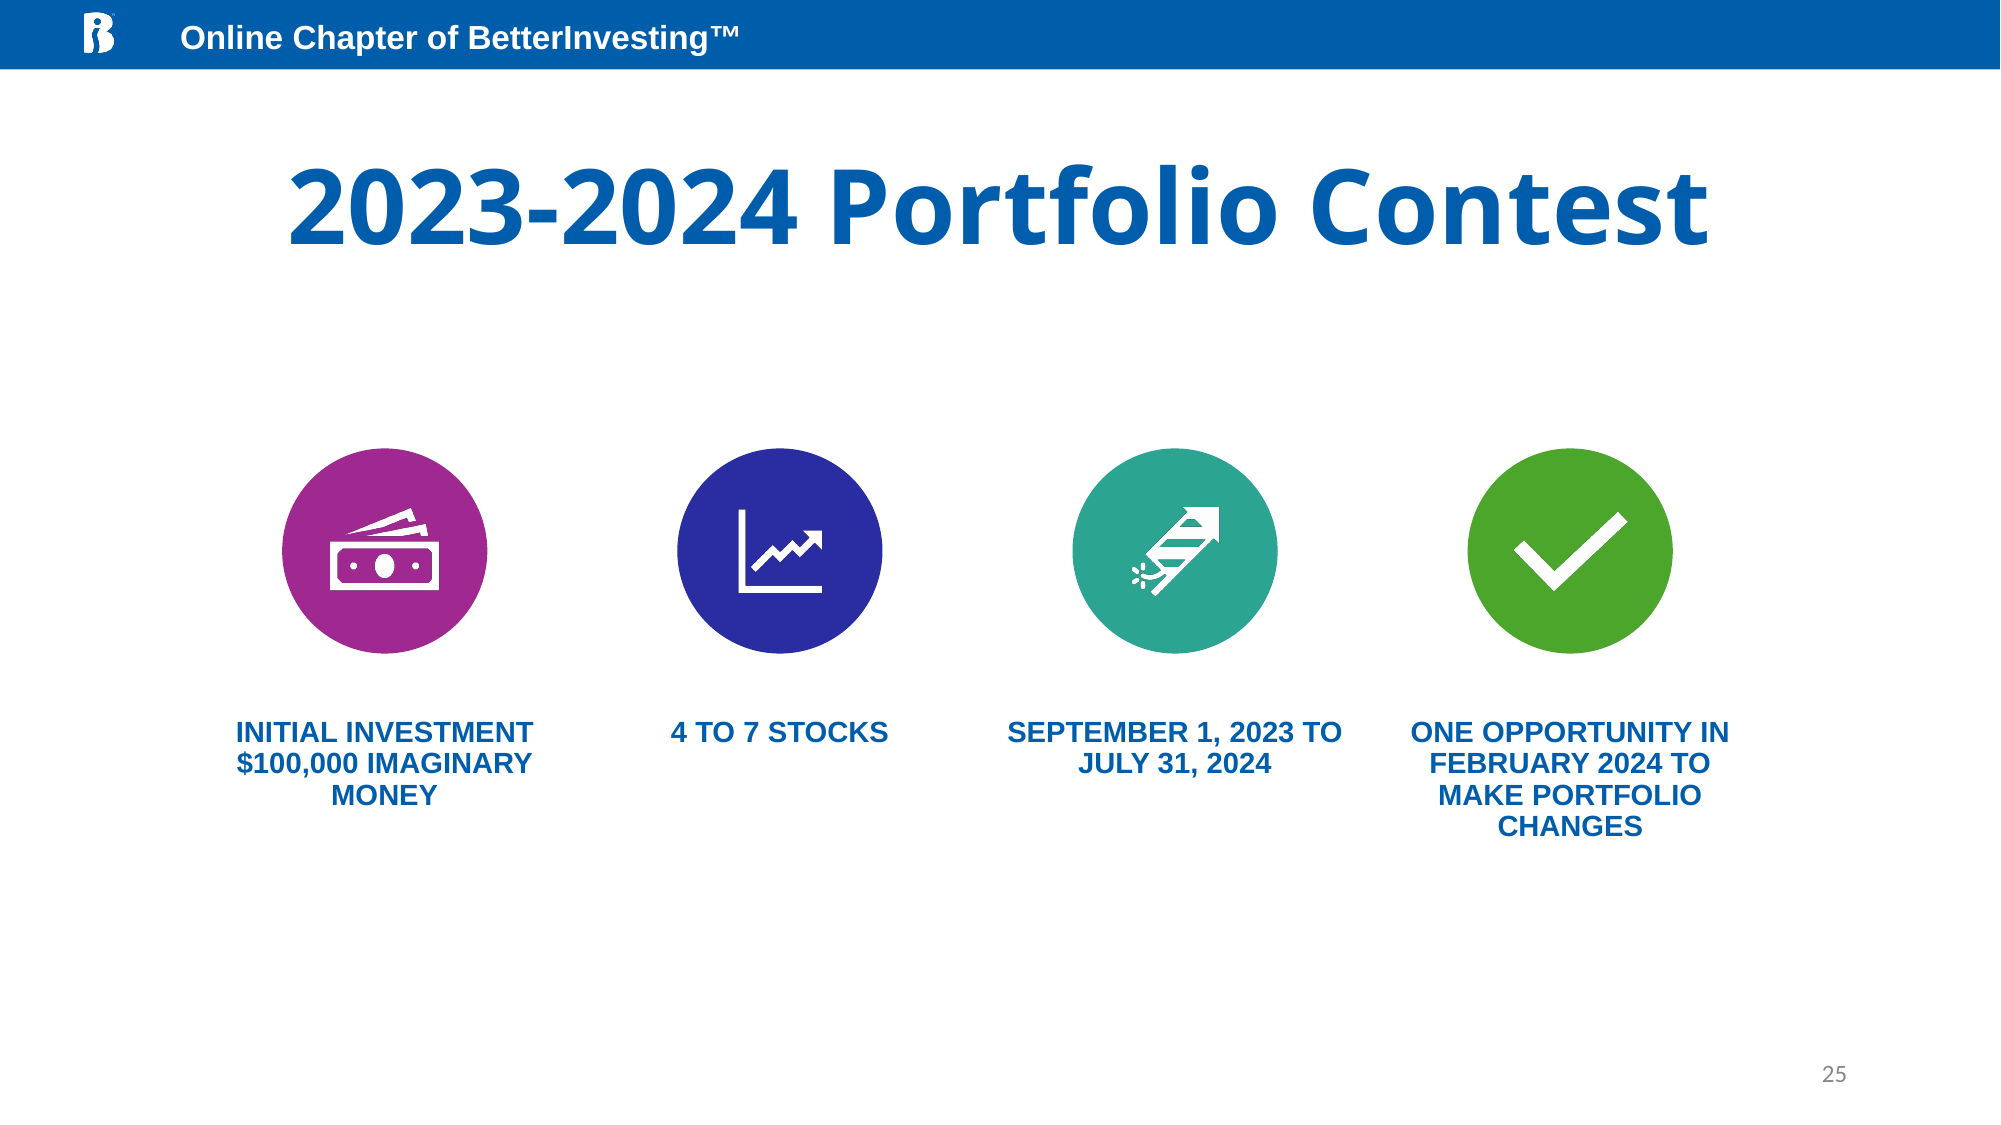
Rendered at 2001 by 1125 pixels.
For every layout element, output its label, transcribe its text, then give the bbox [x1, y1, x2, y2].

slide_number ‹#› [1412, 1042, 1863, 1103]
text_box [216, 448, 1739, 836]
picture [84, 12, 115, 53]
title 2023-2024 Portfolio Contest [137, 101, 1863, 320]
